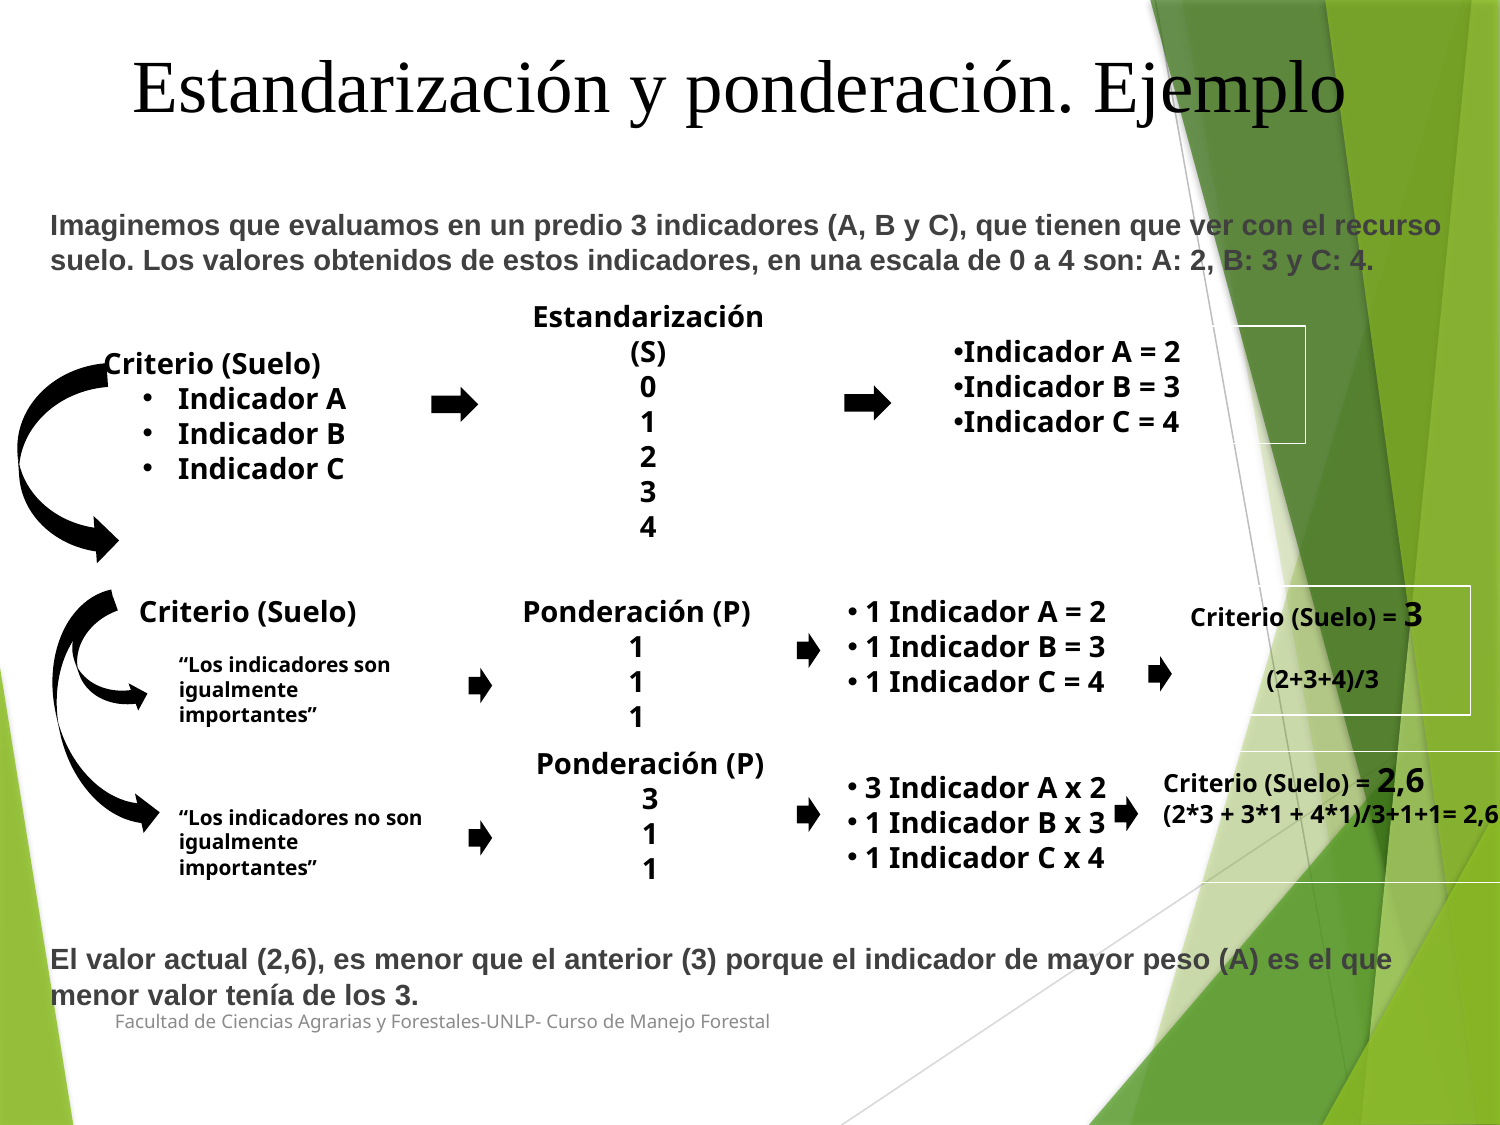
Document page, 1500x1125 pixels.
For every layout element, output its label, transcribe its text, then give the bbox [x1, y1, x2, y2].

text_box Criterio (Suelo) = 2,6 (2*3 + 3*1 + 4*1)/3+1+1= 2,6 [1148, 751, 1500, 883]
text_box Ponderación (P) 3 1 1 [515, 738, 786, 891]
text_box [796, 632, 821, 668]
text_box 3 Indicador A x 2 1 Indicador B x 3 1 Indicador C x 4 [832, 761, 1137, 879]
text_box [796, 796, 821, 833]
text_box Ponderación (P) 1 1 1 [501, 586, 772, 739]
text_box Criterio (Suelo) Indicador A Indicador B Indicador C [88, 338, 411, 502]
text_box [1114, 796, 1139, 832]
text_box [468, 820, 493, 856]
text_box “Los indicadores no son igualmente importantes” [164, 796, 446, 879]
text_box Indicador A = 2 Indicador B = 3 Indicador C = 4 [938, 326, 1306, 444]
text_box [431, 386, 479, 422]
text_box 1 Indicador A = 2 1 Indicador B = 3 1 Indicador C = 4 [832, 586, 1152, 704]
text_box [844, 385, 892, 421]
text_box [72, 603, 148, 711]
text_box Estandarización (S) 0 1 2 3 4 [501, 290, 795, 549]
text_box [1148, 656, 1172, 692]
text_box [468, 667, 493, 704]
text_box [52, 589, 160, 833]
text_box “Los indicadores son igualmente importantes” [164, 644, 446, 727]
footer Facultad de Ciencias Agrarias y Forestales-UNLP- Curso de Manejo Forestal [99, 991, 859, 1051]
text_box Estandarización y ponderación. Ejemplo [74, 35, 1425, 131]
text_box [17, 363, 120, 564]
text_box Criterio (Suelo) [123, 586, 429, 633]
text_box Criterio (Suelo) = 3 (2+3+4)/3 [1175, 586, 1471, 715]
list Imaginemos que evaluamos en un predio 3 indicadores (A, B y C), que tienen que ver con el recurso suelo. Los valores obtenidos de estos indicadores, en una escala de 0 a 4 son: A: 2, B: 3 y C: 4. El valor actual (2,6), es menor que el anterior (3) porque el indicador de mayor peso (A) es el que menor valor tenía de los 3. [35, 199, 1489, 1054]
